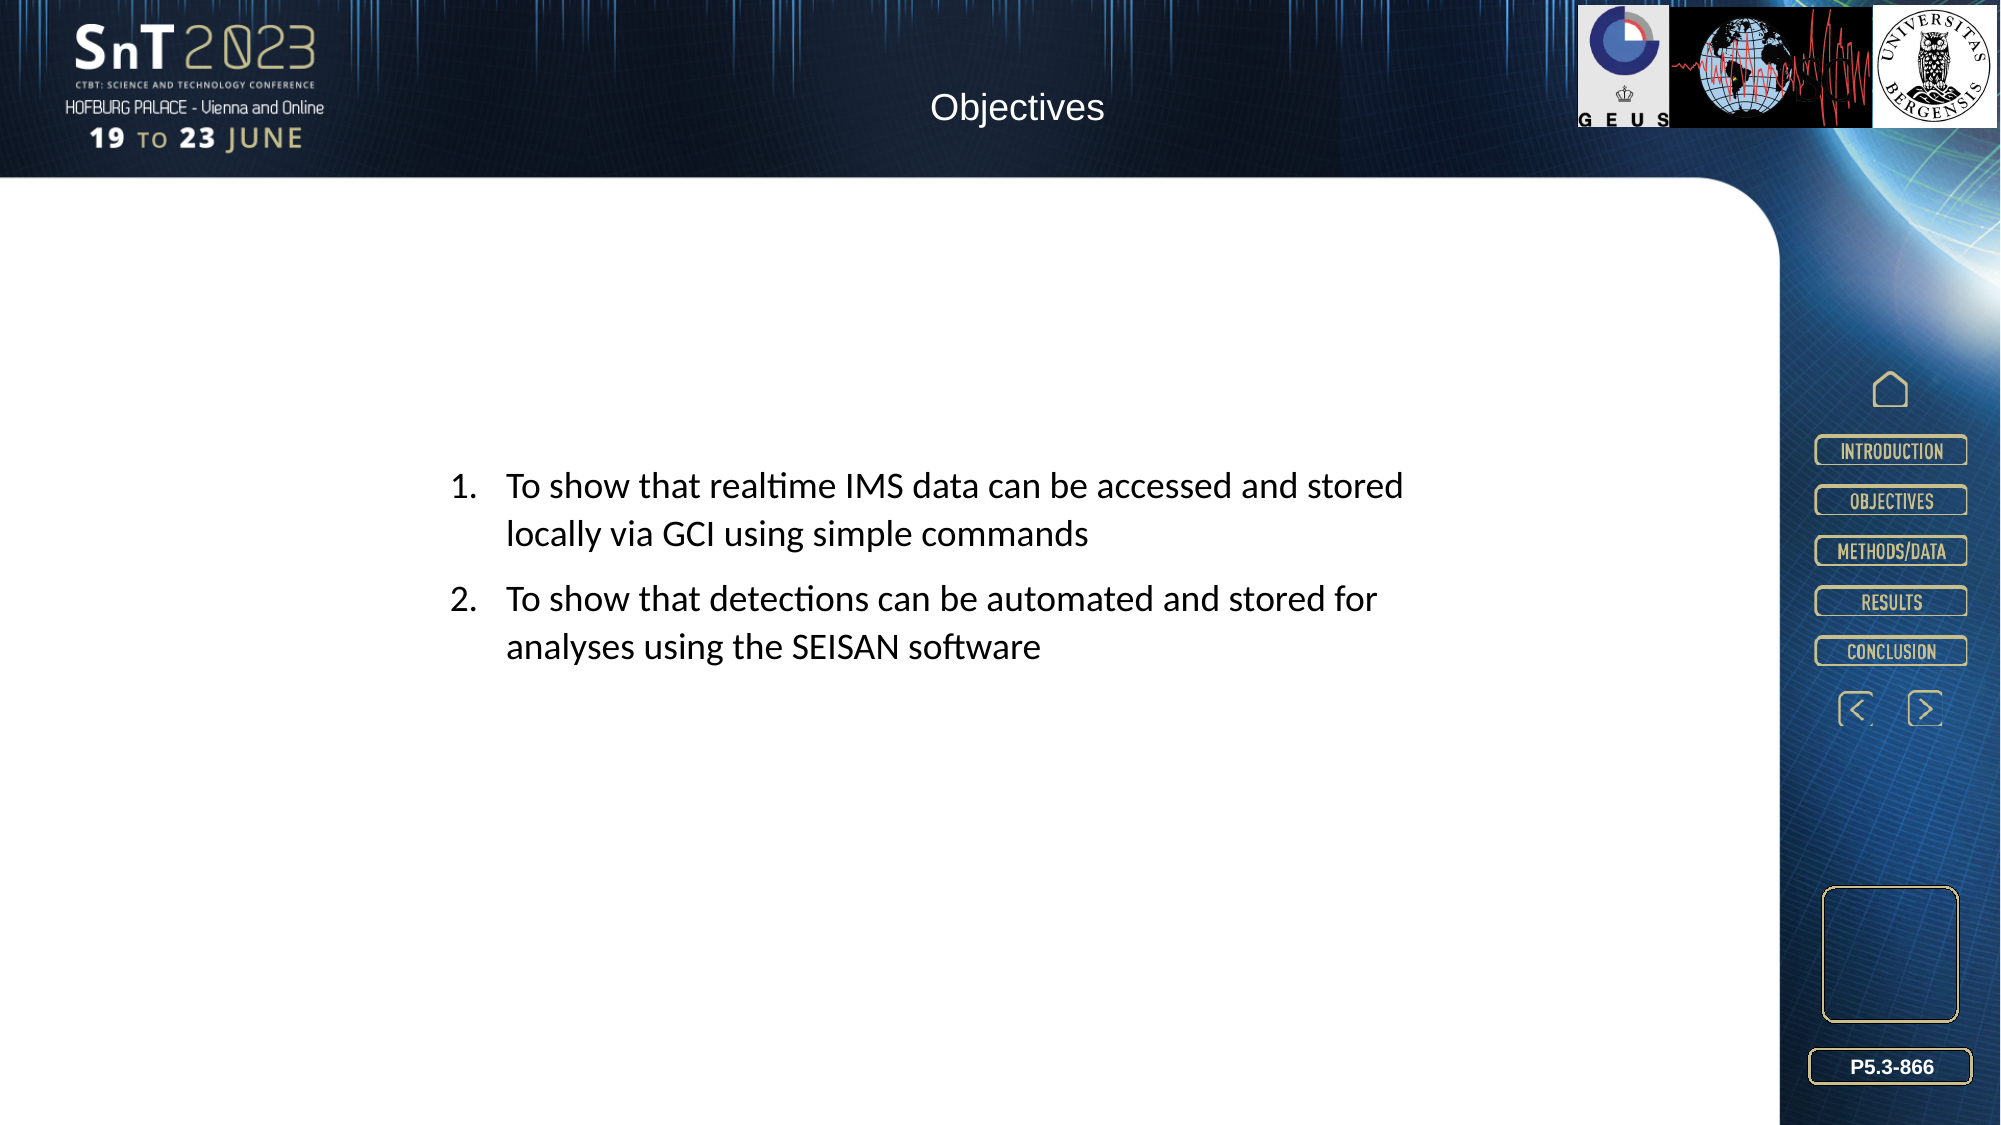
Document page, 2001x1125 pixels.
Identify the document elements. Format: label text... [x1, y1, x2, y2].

text_box To show that realtime IMS data can be accessed and stored locally via GCI using simple commands To show that detections can be automated and stored for analyses using the SEISAN software [435, 450, 1435, 675]
text_box P5.3-866 [1766, 1030, 2000, 1105]
picture [0, 0, 2001, 1125]
text_box Objectives [359, 43, 1676, 136]
